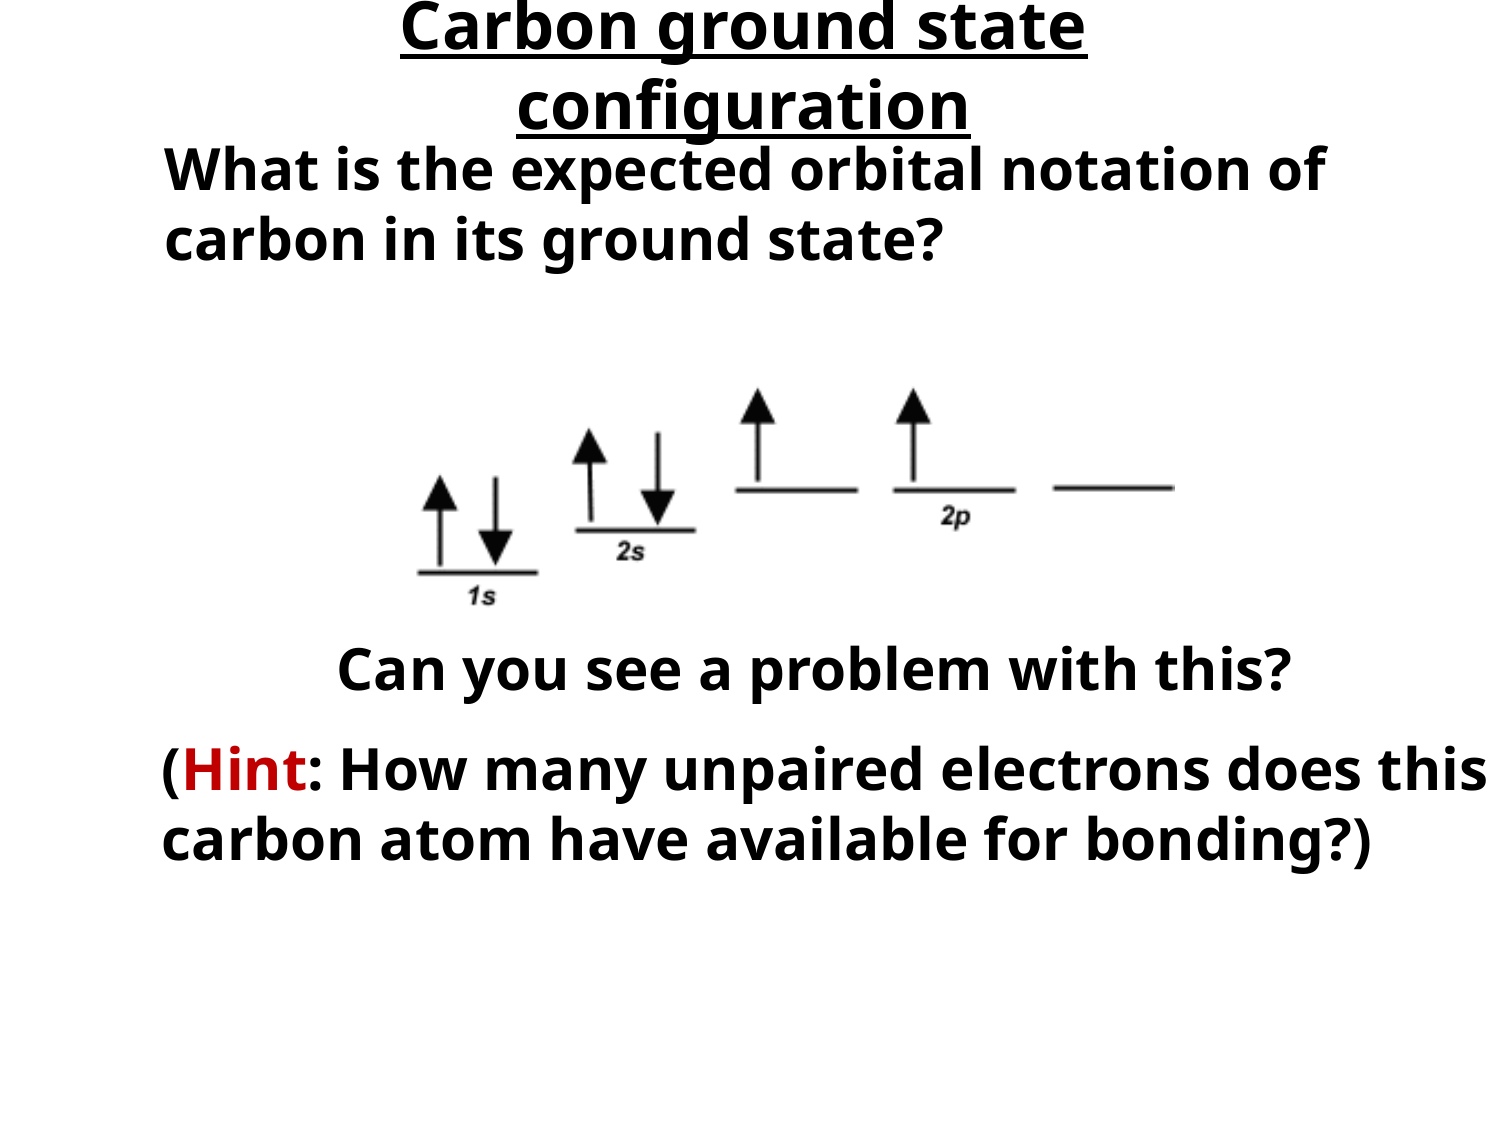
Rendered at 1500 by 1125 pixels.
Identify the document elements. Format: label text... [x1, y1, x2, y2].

picture [374, 249, 1176, 651]
title Carbon ground state configuration [174, 0, 1313, 126]
text_box Can you see a problem with this? [322, 624, 1308, 710]
text_box (Hint: How many unpaired electrons does this carbon atom have available for bonding?) [147, 724, 1500, 880]
text_box What is the expected orbital notation of carbon in its ground state? [150, 124, 1375, 280]
